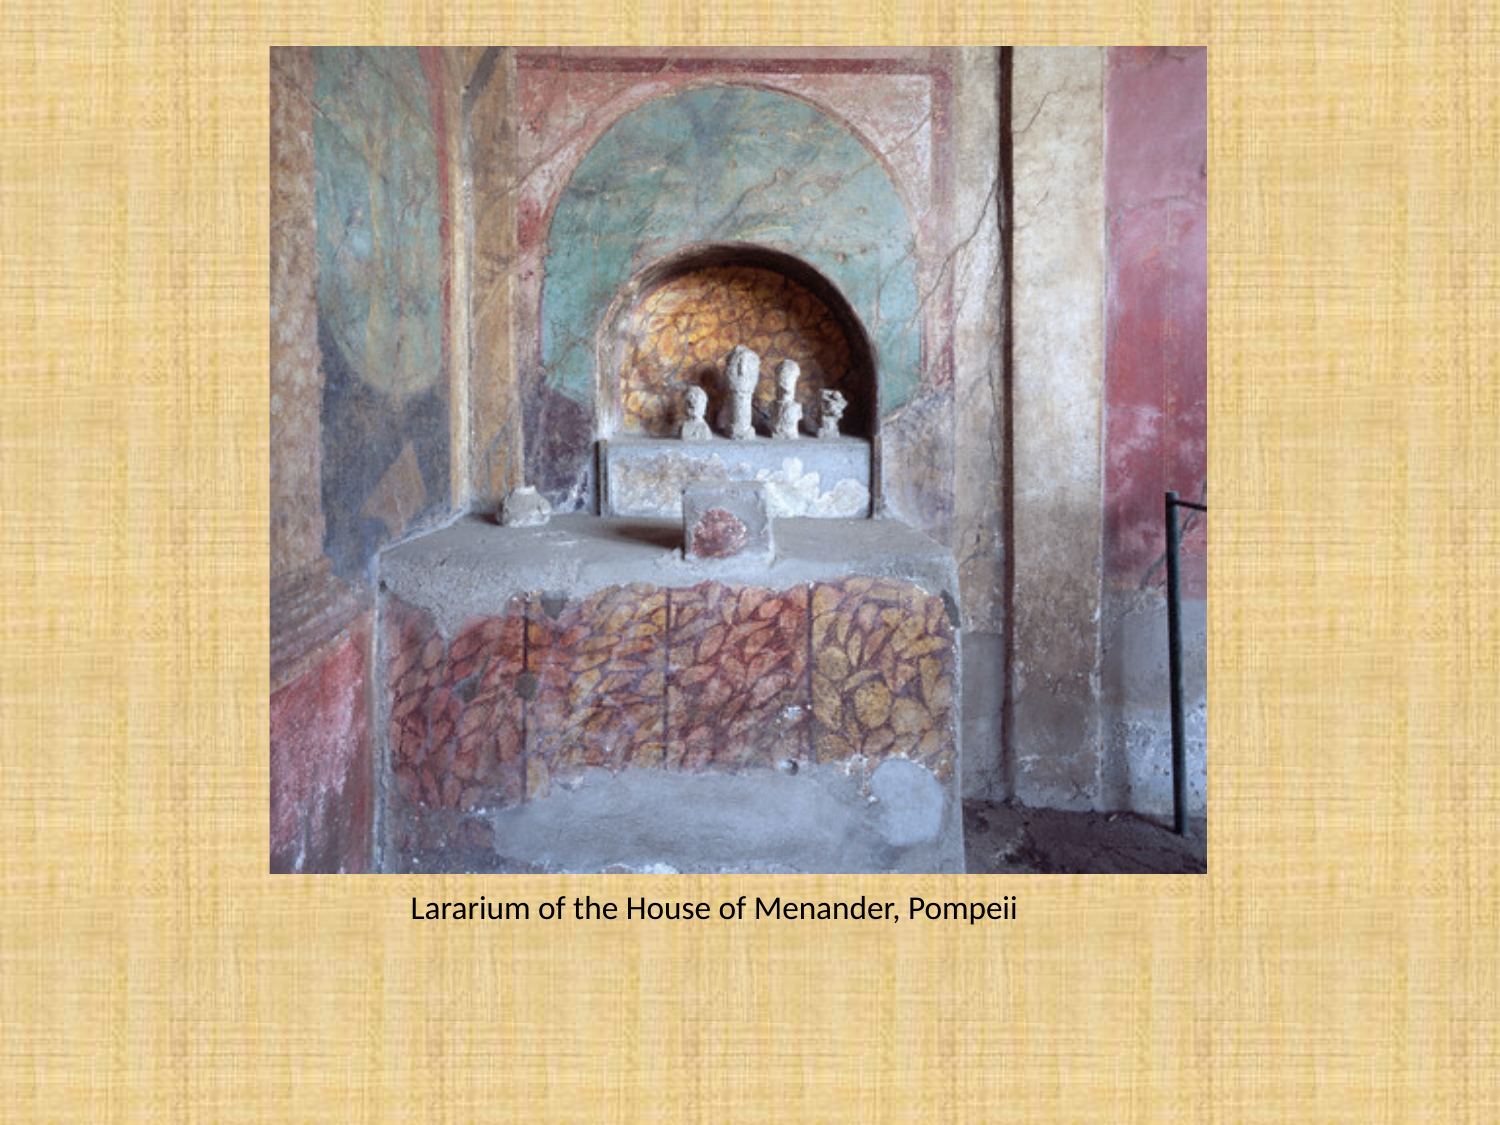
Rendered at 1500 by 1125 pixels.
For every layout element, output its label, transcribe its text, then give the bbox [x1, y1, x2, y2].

text_box Lararium of the House of Menander, Pompeii [363, 884, 1067, 934]
picture [0, 0, 1500, 1125]
